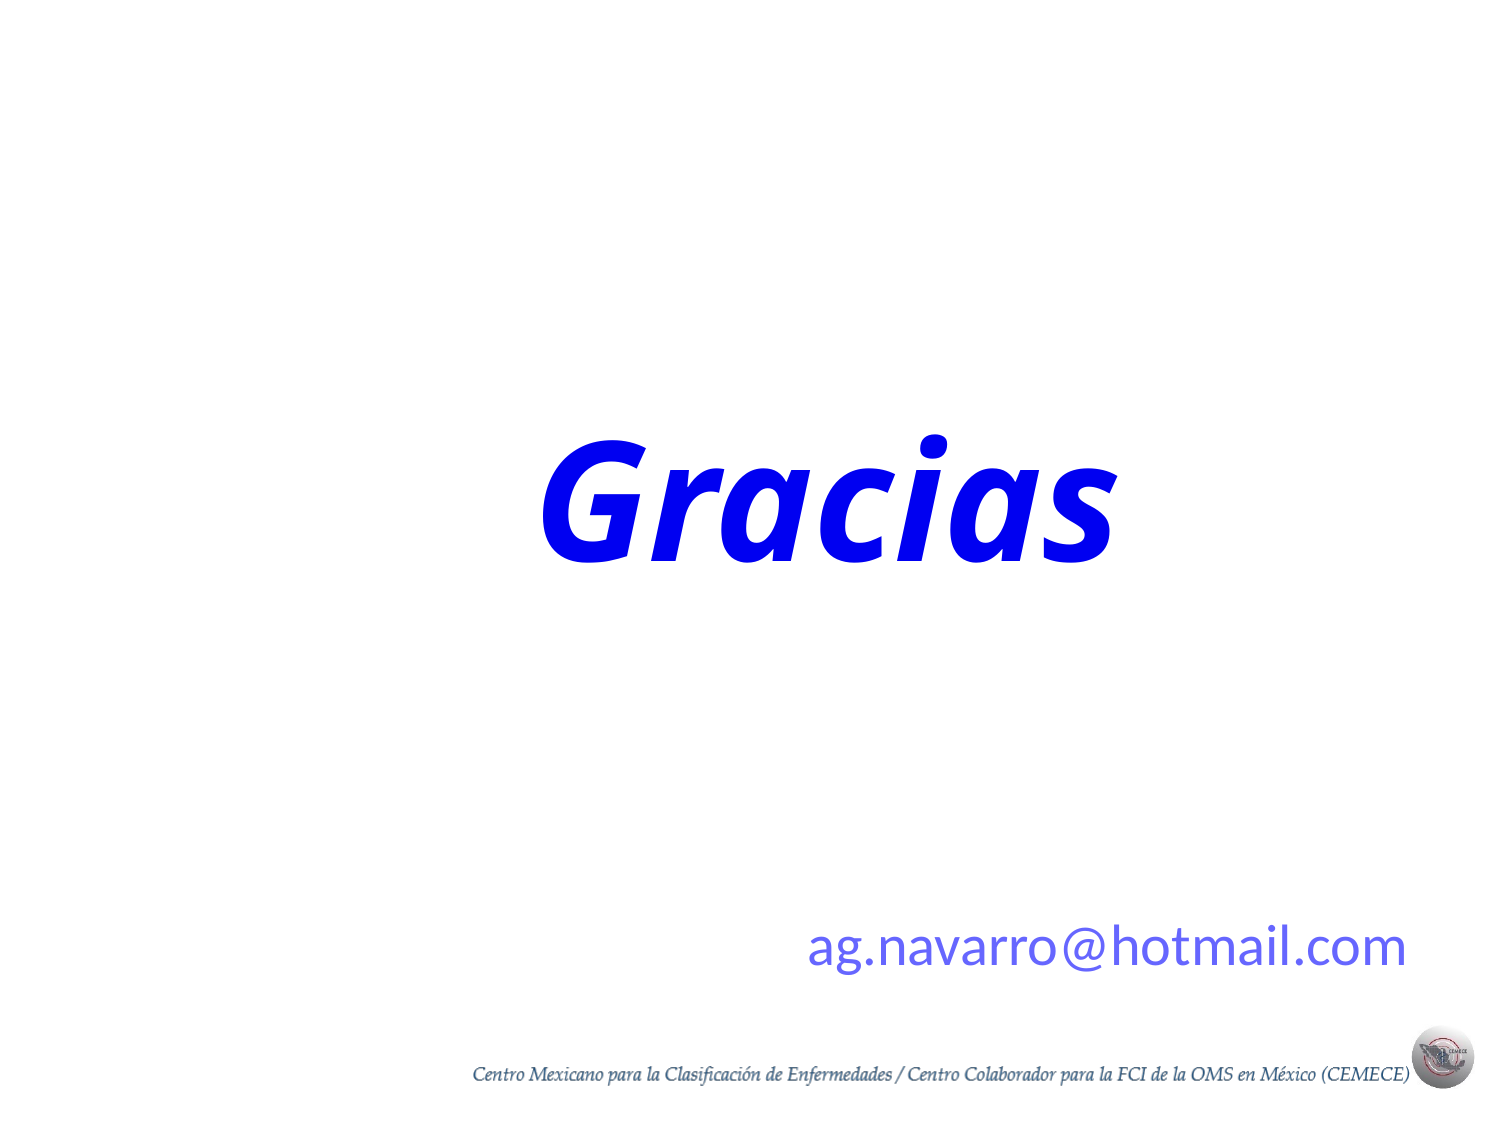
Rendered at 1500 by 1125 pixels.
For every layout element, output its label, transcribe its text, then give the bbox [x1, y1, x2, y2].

text_box ag.navarro@hotmail.com [792, 900, 1471, 985]
picture [260, 1024, 1475, 1098]
text_box Gracias [259, 387, 1353, 603]
